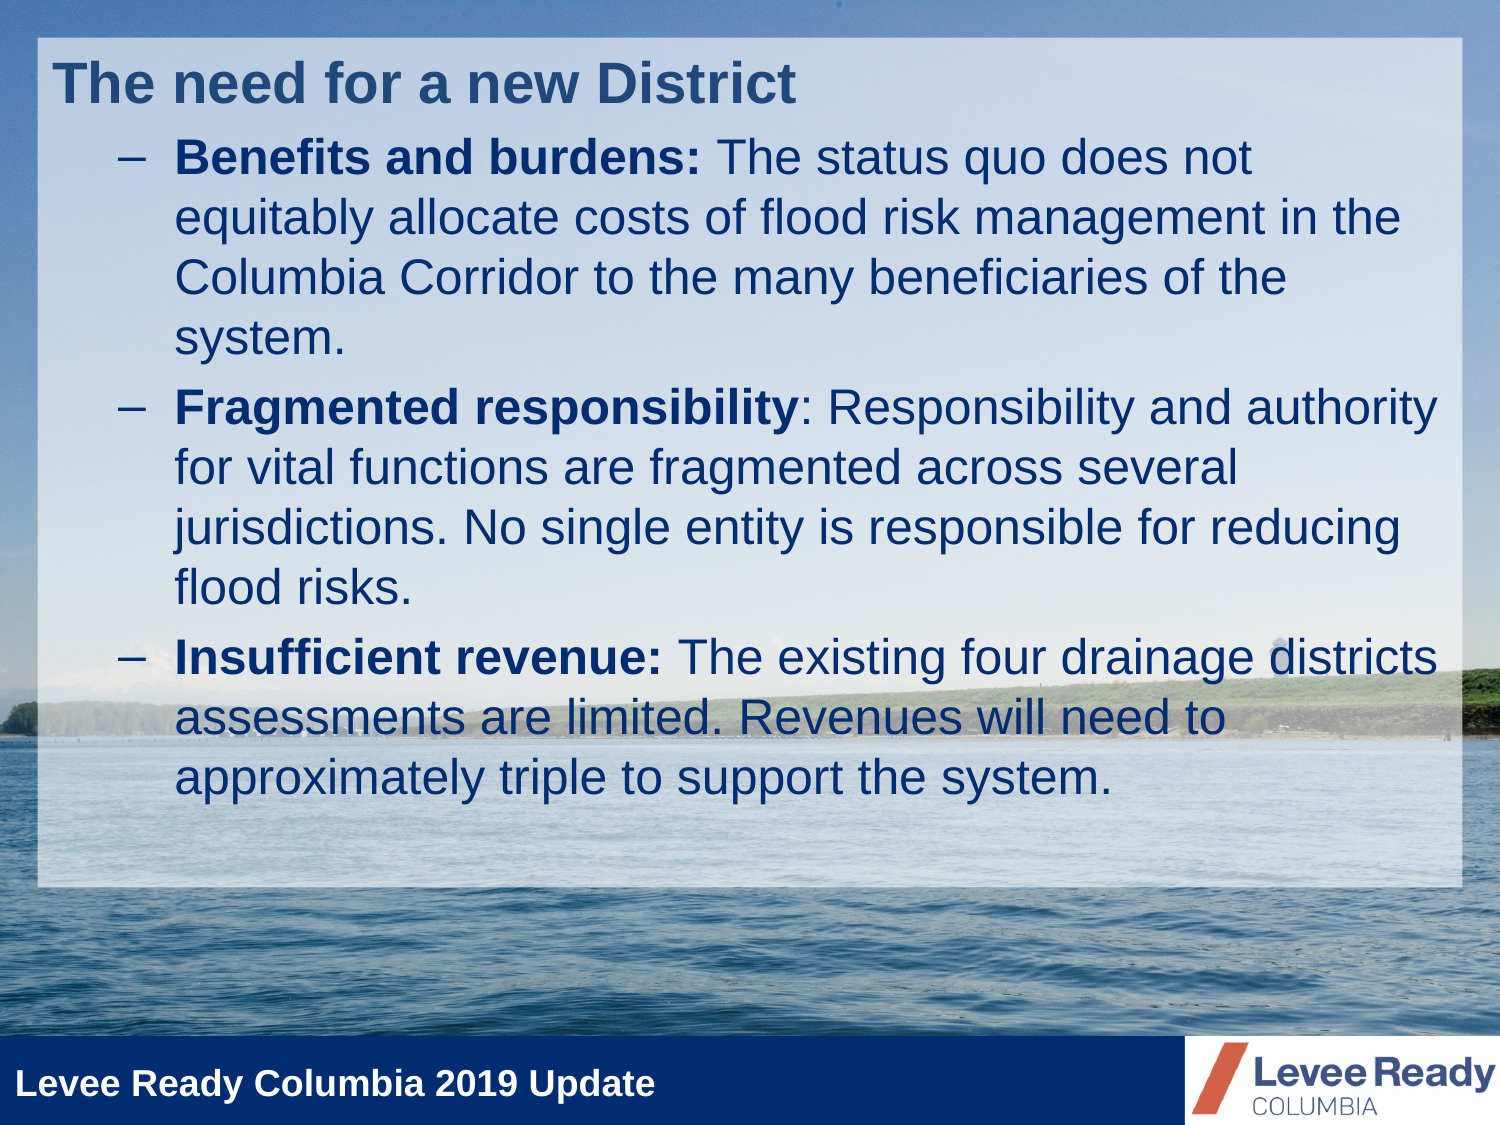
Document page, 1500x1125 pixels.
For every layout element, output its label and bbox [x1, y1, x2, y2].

text_box [0, 1044, 1500, 1125]
picture [0, 0, 1500, 1037]
